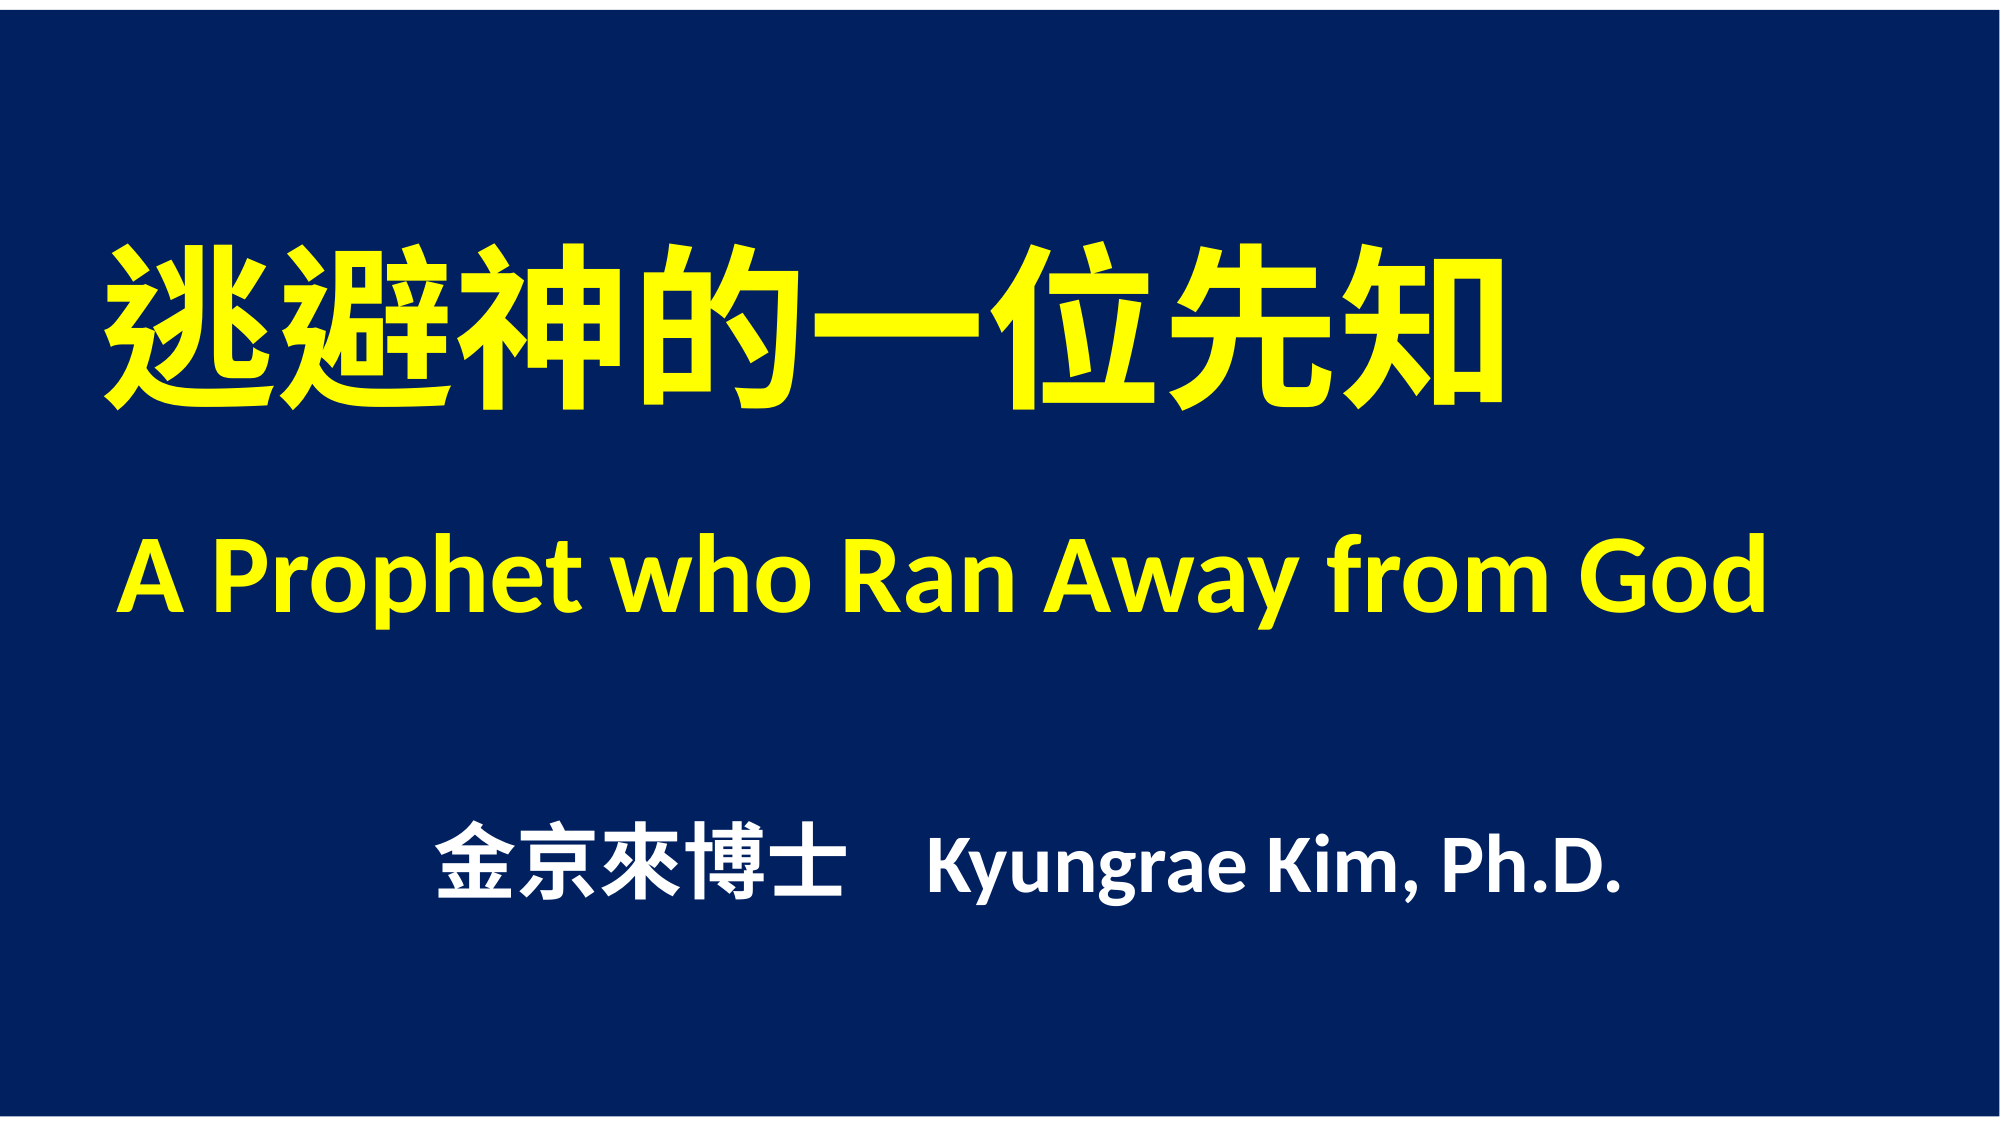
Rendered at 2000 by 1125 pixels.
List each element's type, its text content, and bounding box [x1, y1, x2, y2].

text_box 逃避神的一位先知 A Prophet who Ran Away from God 金京來博士 Kyungrae Kim, Ph.D. [0, 9, 2000, 1117]
